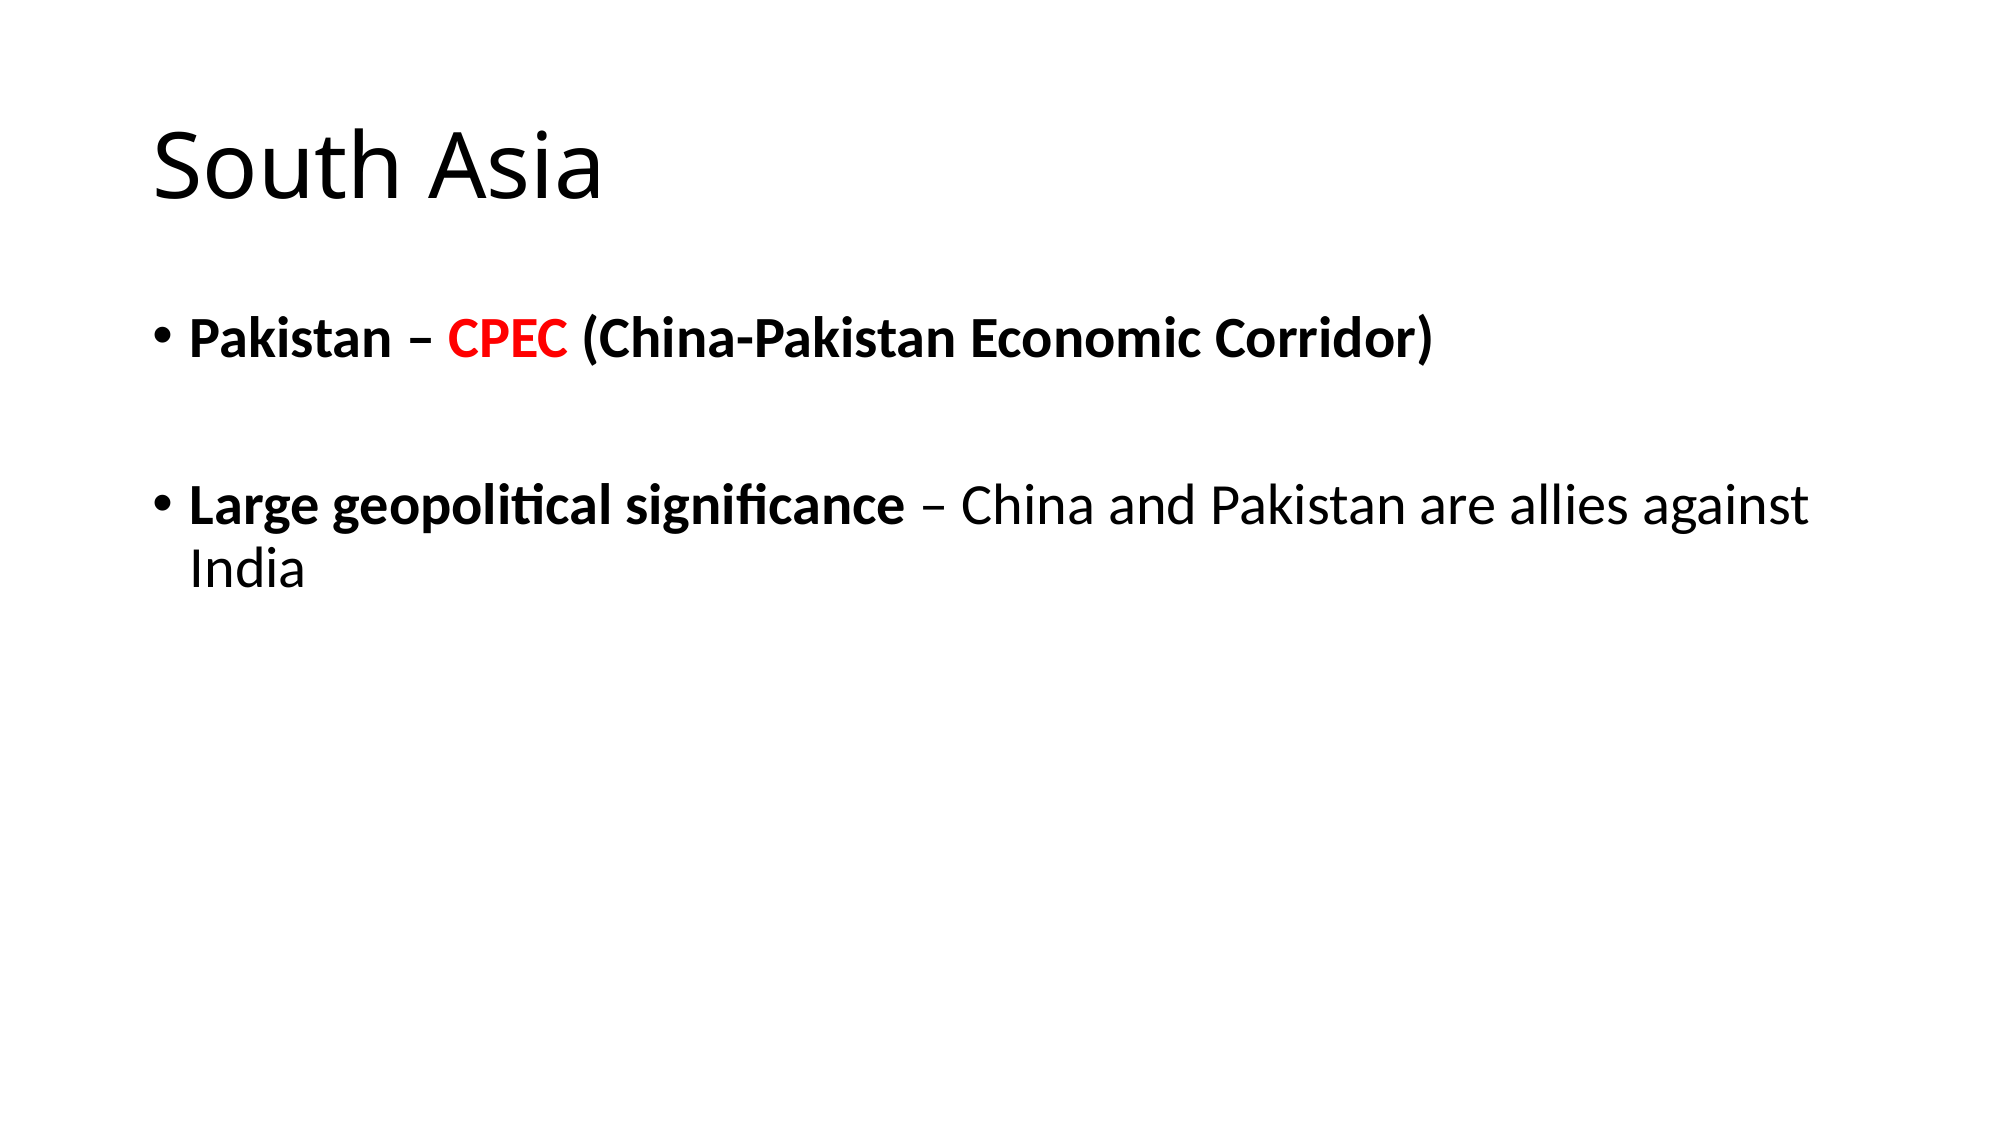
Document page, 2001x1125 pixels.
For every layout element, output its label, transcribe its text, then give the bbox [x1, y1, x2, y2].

title South Asia [137, 59, 1863, 278]
list Pakistan – CPEC (China-Pakistan Economic Corridor) Large geopolitical significance – China and Pakistan are allies against India [137, 299, 1863, 1014]
